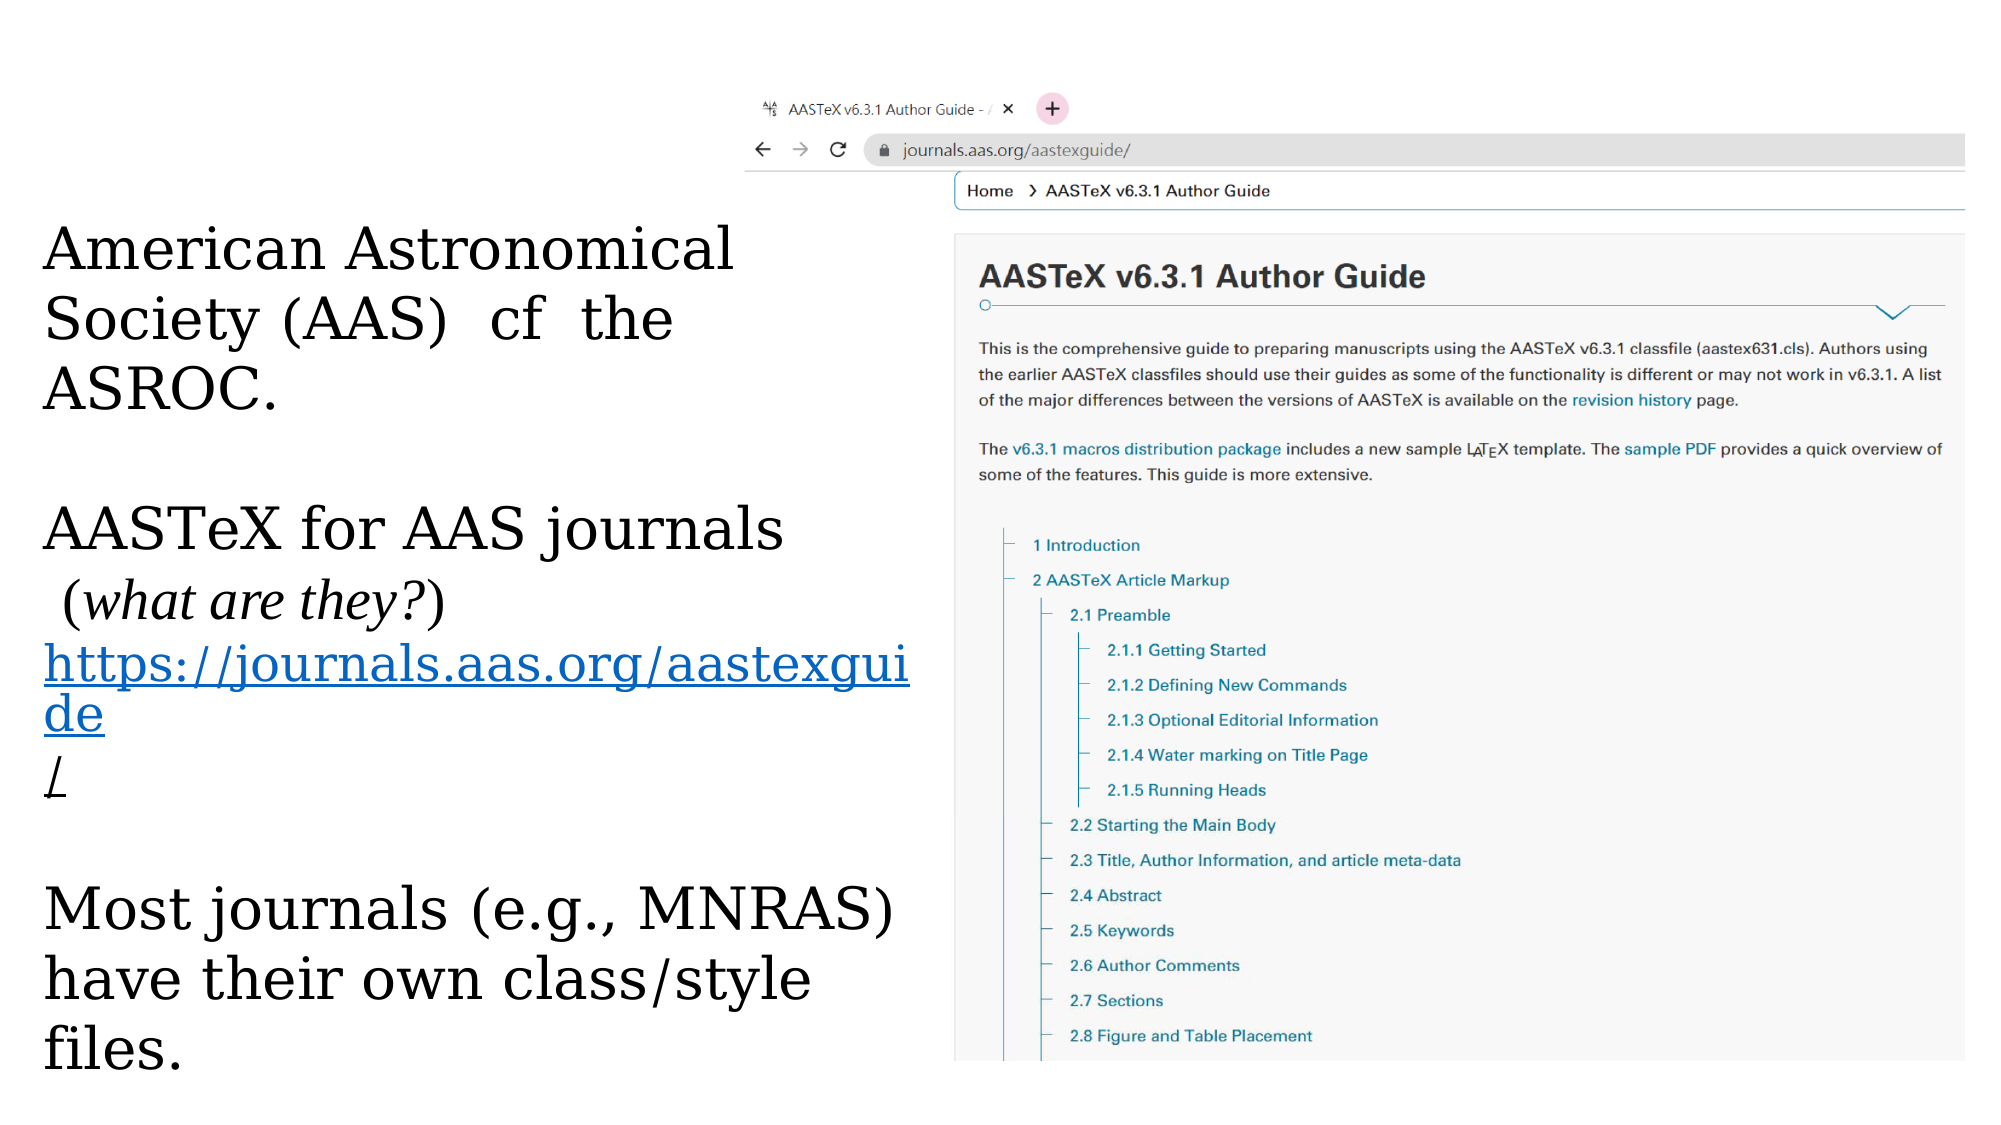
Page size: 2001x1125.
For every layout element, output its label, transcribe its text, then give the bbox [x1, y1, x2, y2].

picture [744, 90, 1966, 1079]
text_box American Astronomical Society (AAS) cf the ASROC. AASTeX for AAS journals (what are they?) https://journals.aas.org/aastexguide/ Most journals (e.g., MNRAS) have their own class/style files. [29, 203, 744, 1039]
